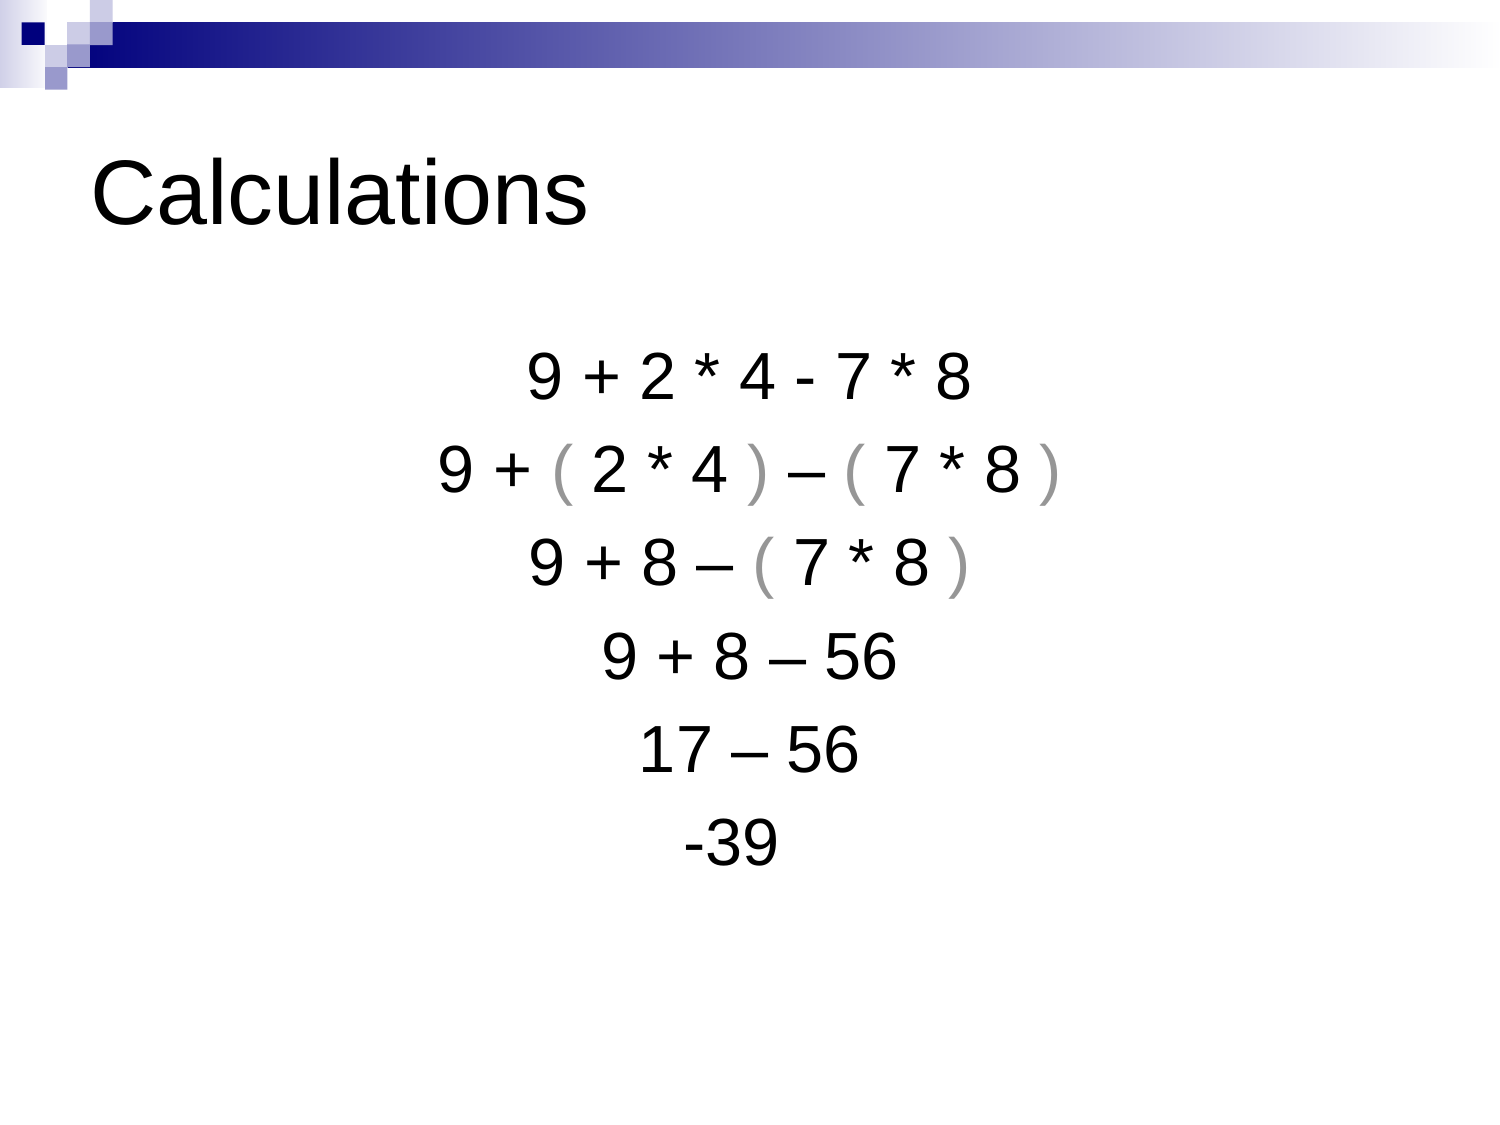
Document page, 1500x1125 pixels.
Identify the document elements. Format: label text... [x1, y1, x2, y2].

title Calculations [74, 74, 1426, 301]
list 9 + 2 * 4 - 7 * 8 9 + ( 2 * 4 ) – ( 7 * 8 ) 9 + 8 – ( 7 * 8 ) 9 + 8 – 56 17 – 56 -39 [74, 324, 1426, 963]
